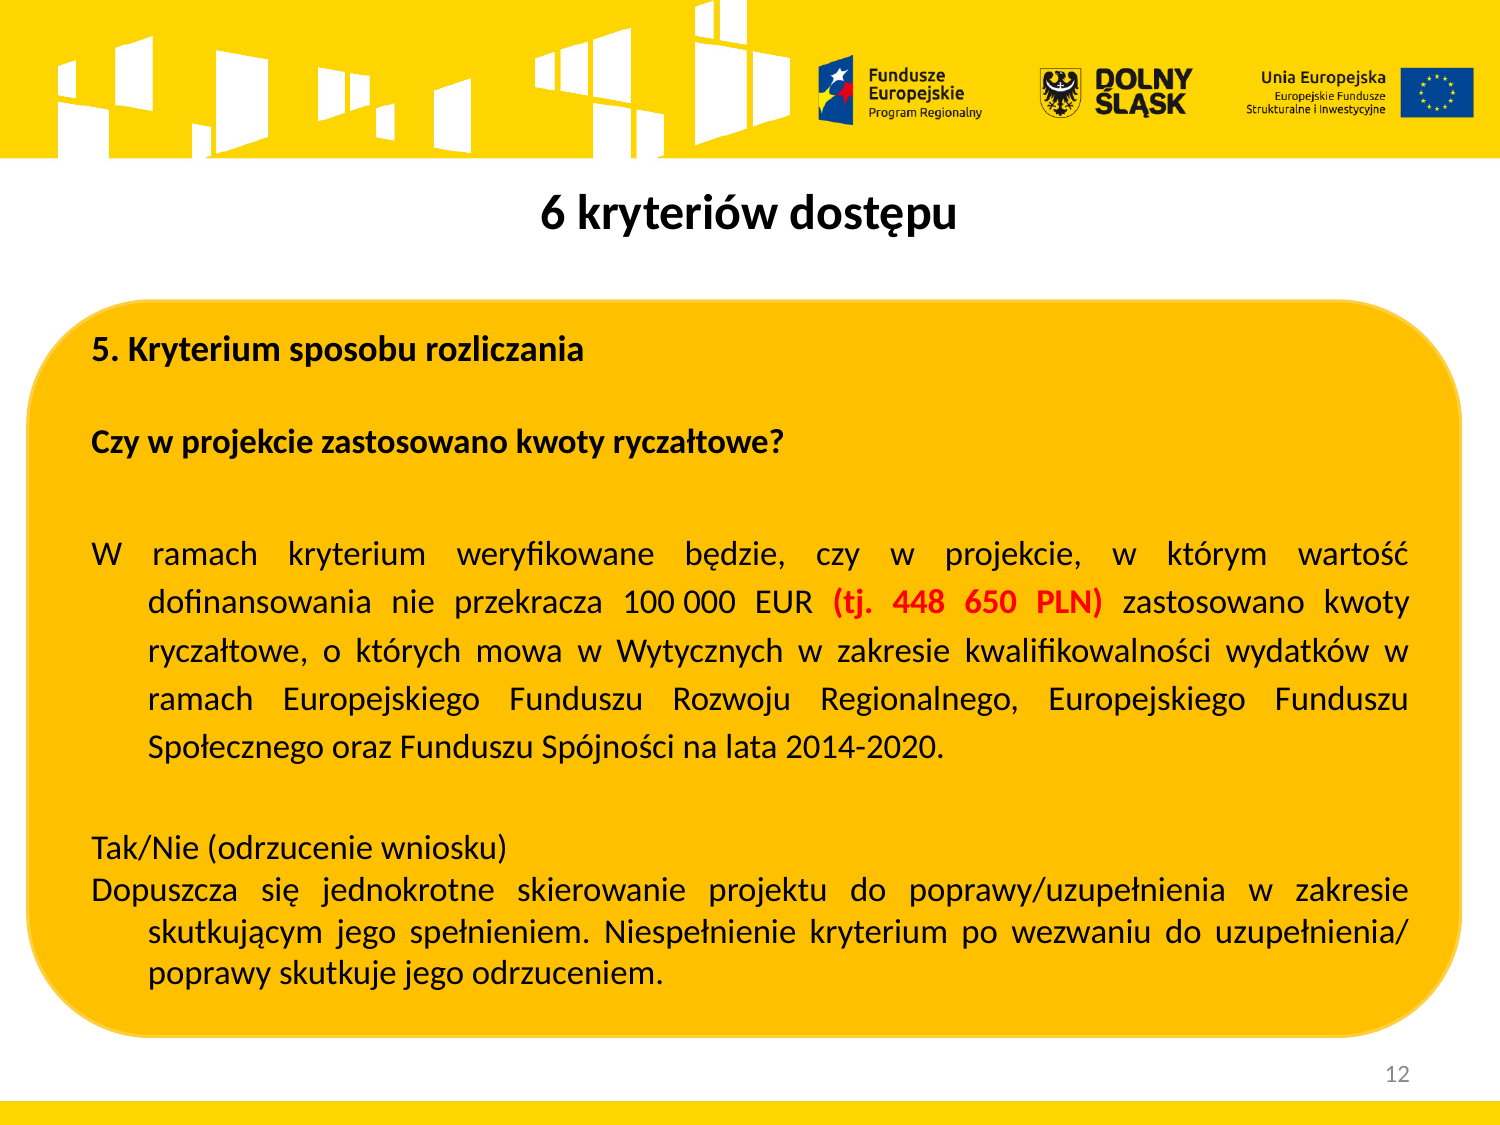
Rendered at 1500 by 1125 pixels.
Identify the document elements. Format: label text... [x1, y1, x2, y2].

picture [0, 0, 1500, 1125]
slide_number 12 [1074, 1042, 1425, 1103]
text_box [26, 324, 1424, 1039]
text_box 5. Kryterium sposobu rozliczania Czy w projekcie zastosowano kwoty ryczałtowe? W ramach kryterium weryfikowane będzie, czy w projekcie, w którym wartość dofinansowania nie przekracza 100 000 EUR (tj. 448 650 PLN) zastosowano kwoty ryczałtowe, o których mowa w Wytycznych w zakresie kwalifikowalności wydatków w ramach Europejskiego Funduszu Rozwoju Regionalnego, Europejskiego Funduszu Społecznego oraz Funduszu Spójności na lata 2014-2020. Tak/Nie (odrzucenie wniosku) Dopuszcza się jednokrotne skierowanie projektu do poprawy/uzupełnienia w zakresie skutkującym jego spełnieniem. Niespełnienie kryterium po wezwaniu do uzupełnienia/ poprawy skutkuje jego odrzuceniem. [76, 270, 1425, 1003]
text_box [0, 231, 1377, 1059]
title 6 kryteriów dostępu [74, 160, 1426, 259]
text_box [1425, 335, 1463, 1002]
